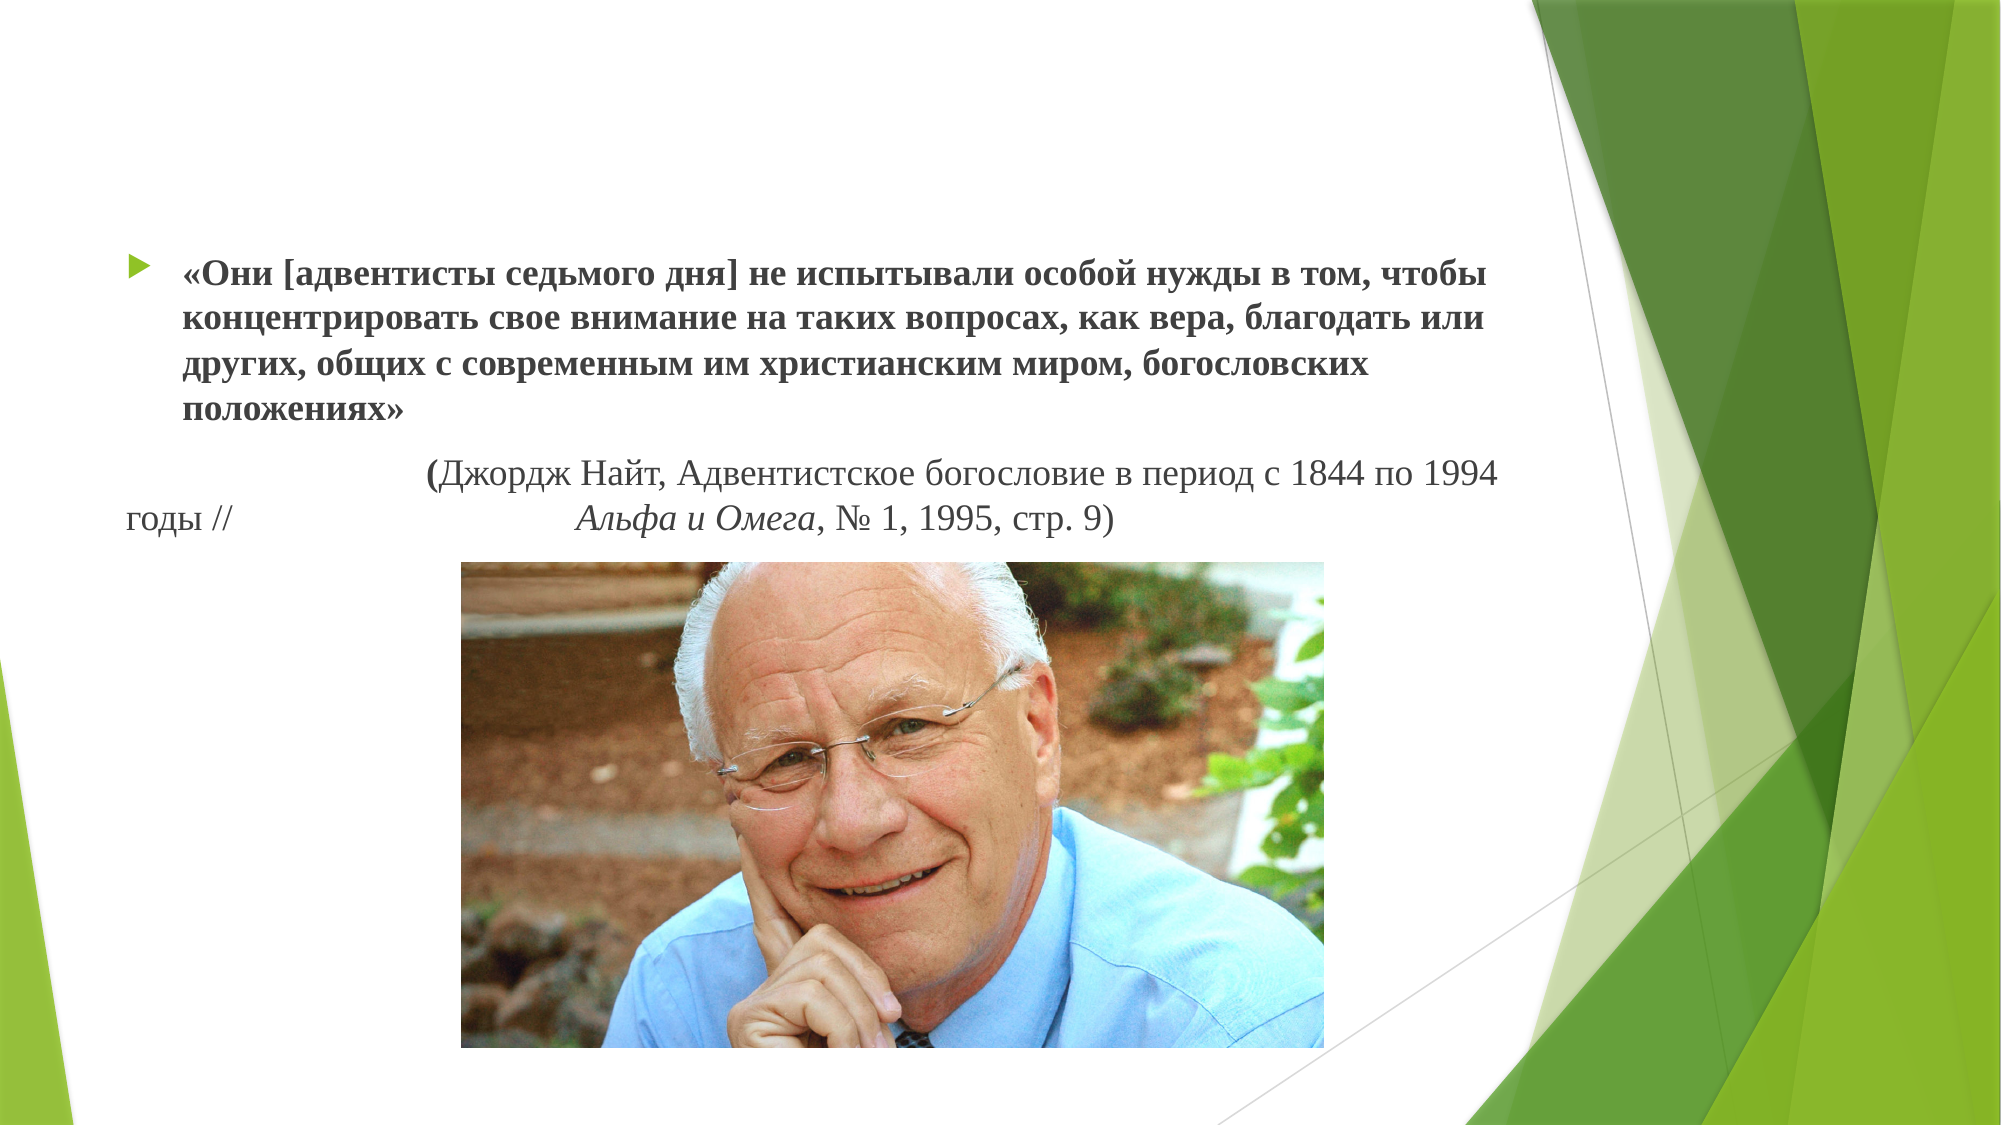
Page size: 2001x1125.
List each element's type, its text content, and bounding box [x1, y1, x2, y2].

list «Они [адвентисты седьмого дня] не испытывали особой нужды в том, чтобы концентрировать свое внимание на таких вопросах, как вера, благодать или других, общих с современным им христианским миром, богословских положениях» (Джордж Найт, Адвентистское богословие в период с 1844 по 1994 годы // Альфа и Омега, № 1, 1995, стр. 9) [111, 239, 1522, 786]
picture [461, 561, 1325, 1049]
